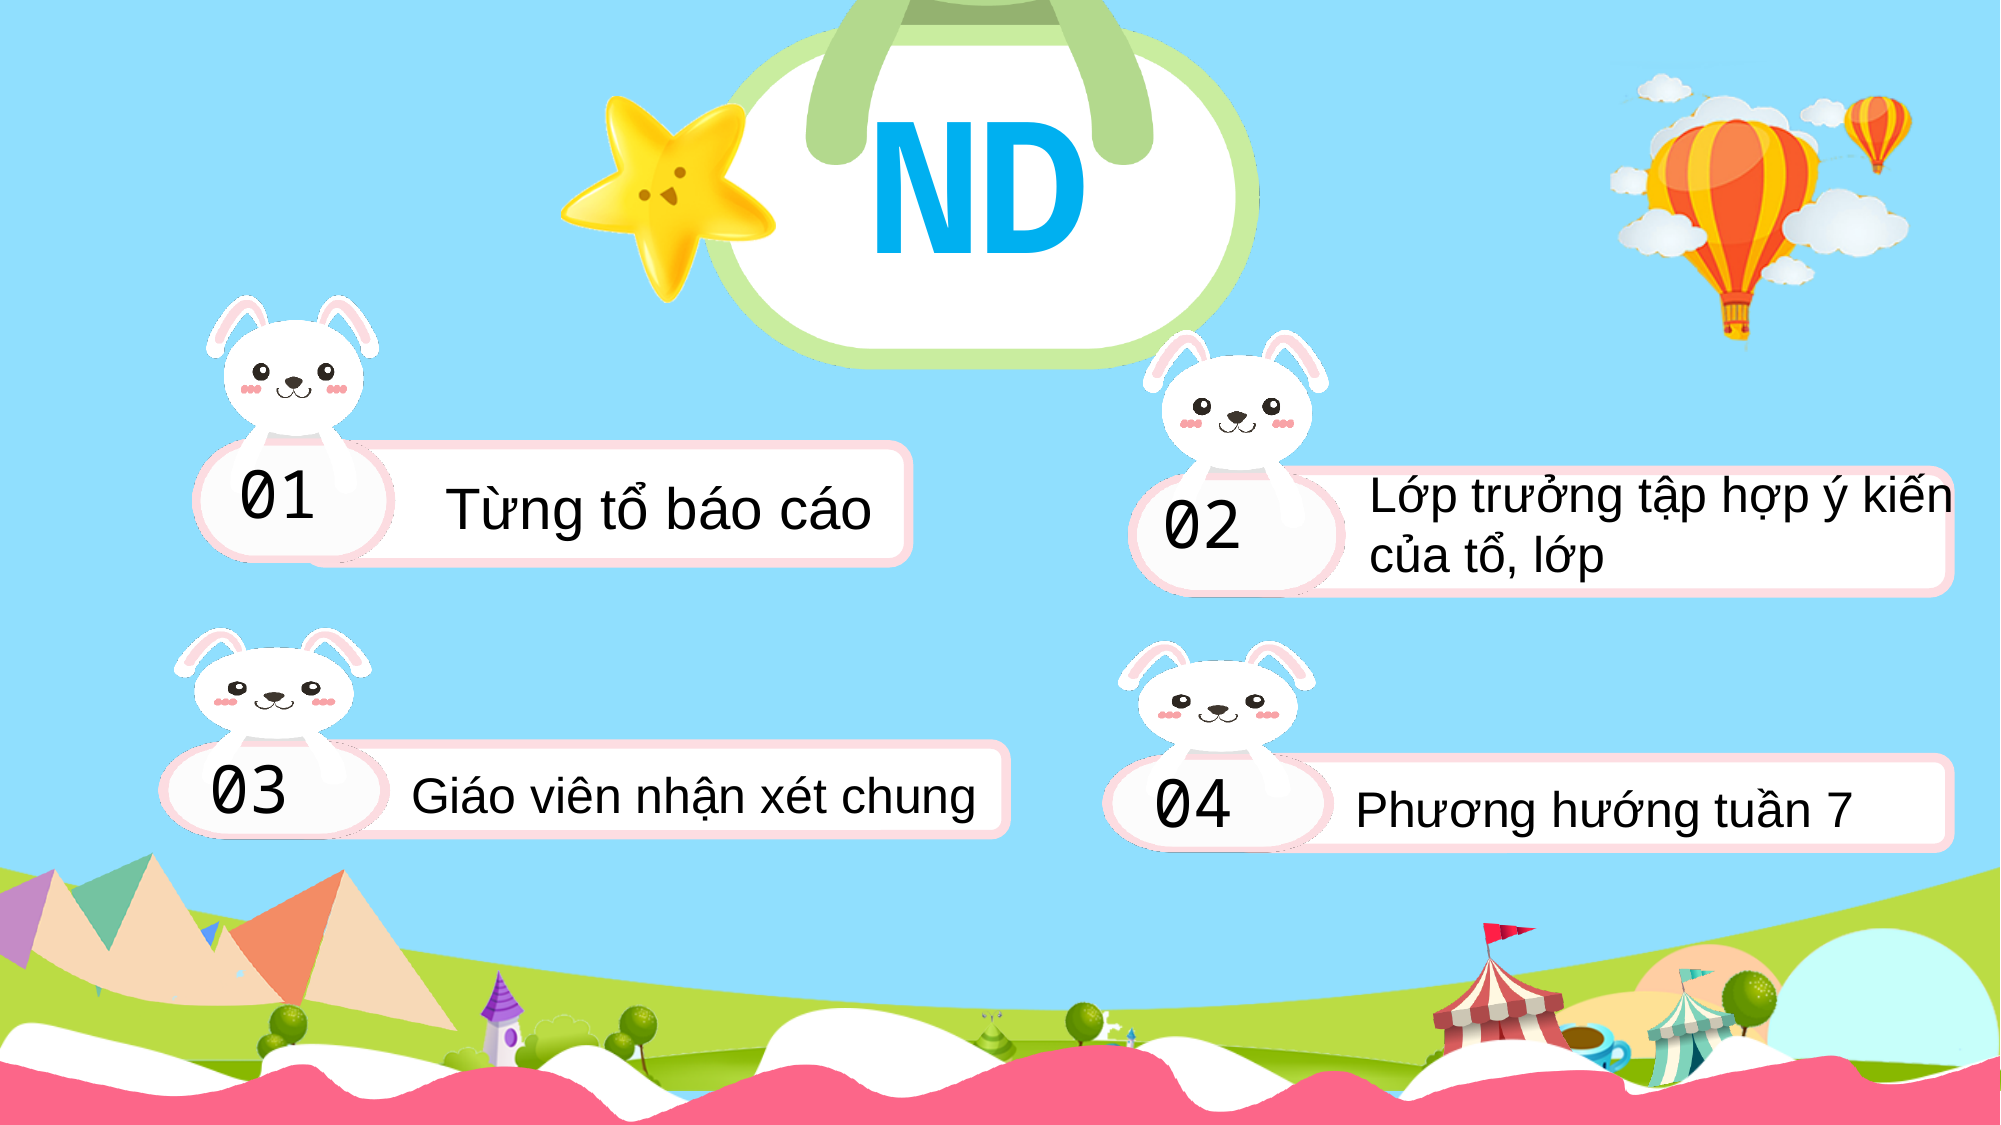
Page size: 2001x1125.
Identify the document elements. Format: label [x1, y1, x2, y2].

picture [0, 0, 2001, 1125]
picture [561, 96, 776, 303]
text_box [1058, 294, 2000, 633]
text_box [1028, 612, 1950, 882]
picture [1448, 0, 2000, 352]
text_box [510, 0, 1448, 469]
text_box [84, 599, 1007, 868]
text_box [127, 259, 909, 599]
